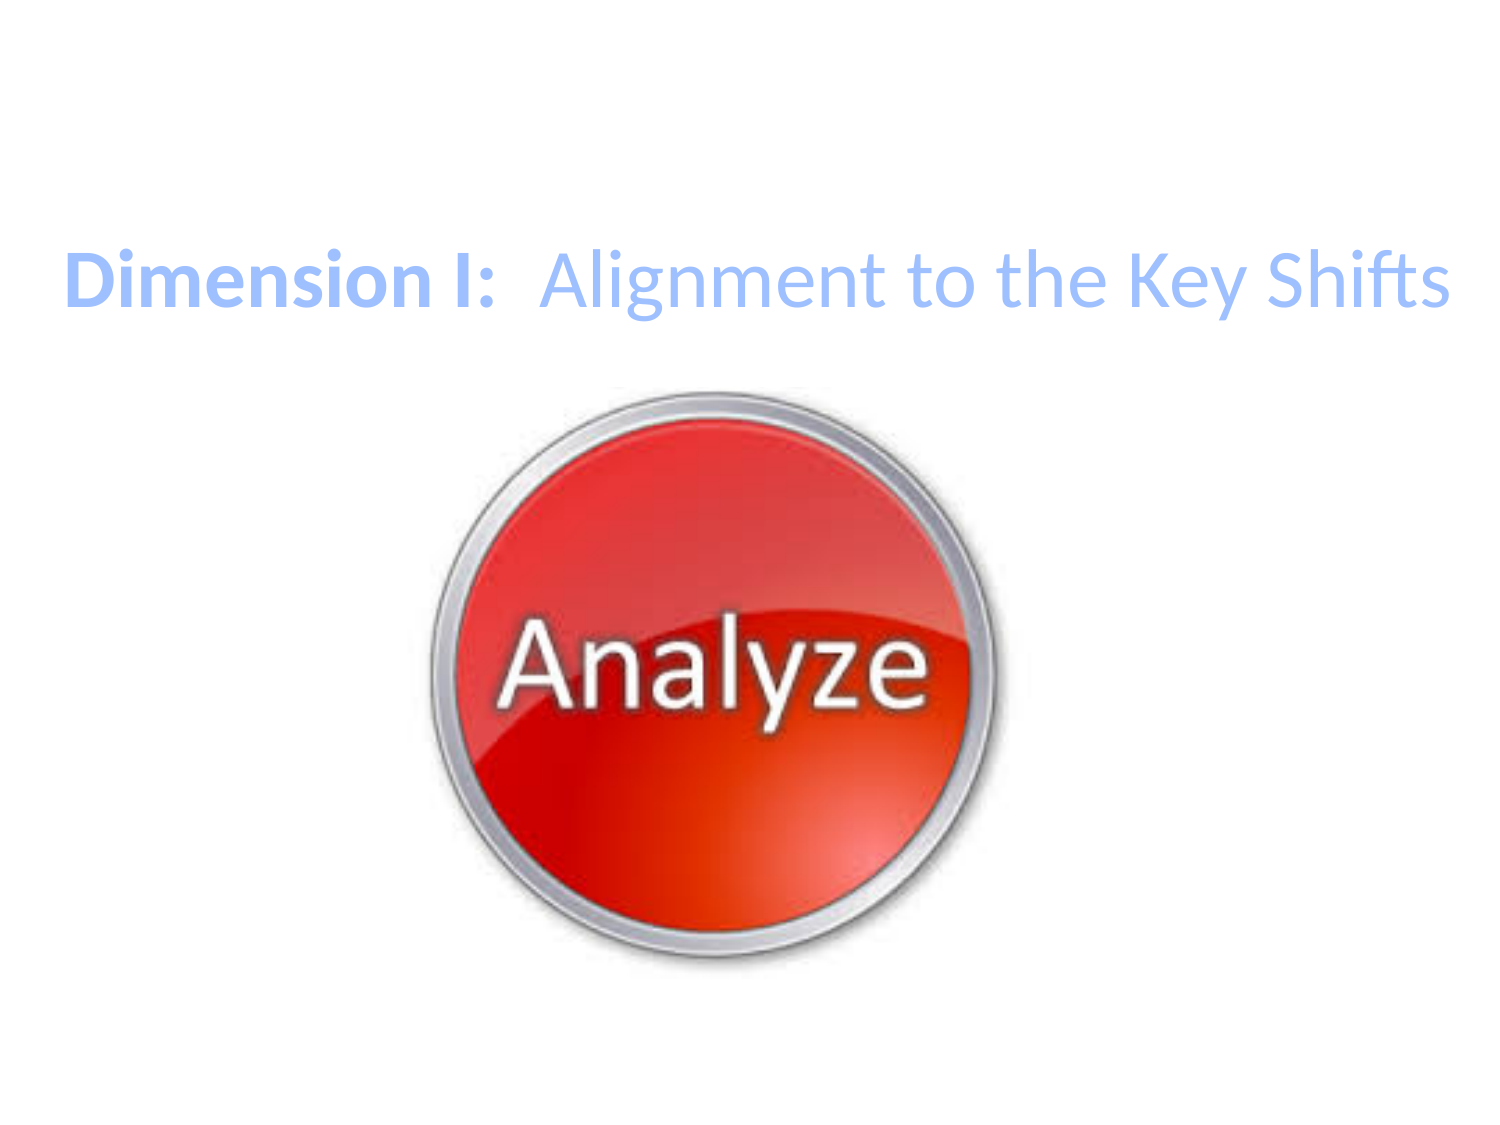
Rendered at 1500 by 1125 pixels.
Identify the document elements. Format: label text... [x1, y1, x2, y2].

picture [387, 387, 1043, 979]
text_box Dimension I: Alignment to the Key Shifts [48, 200, 1487, 335]
